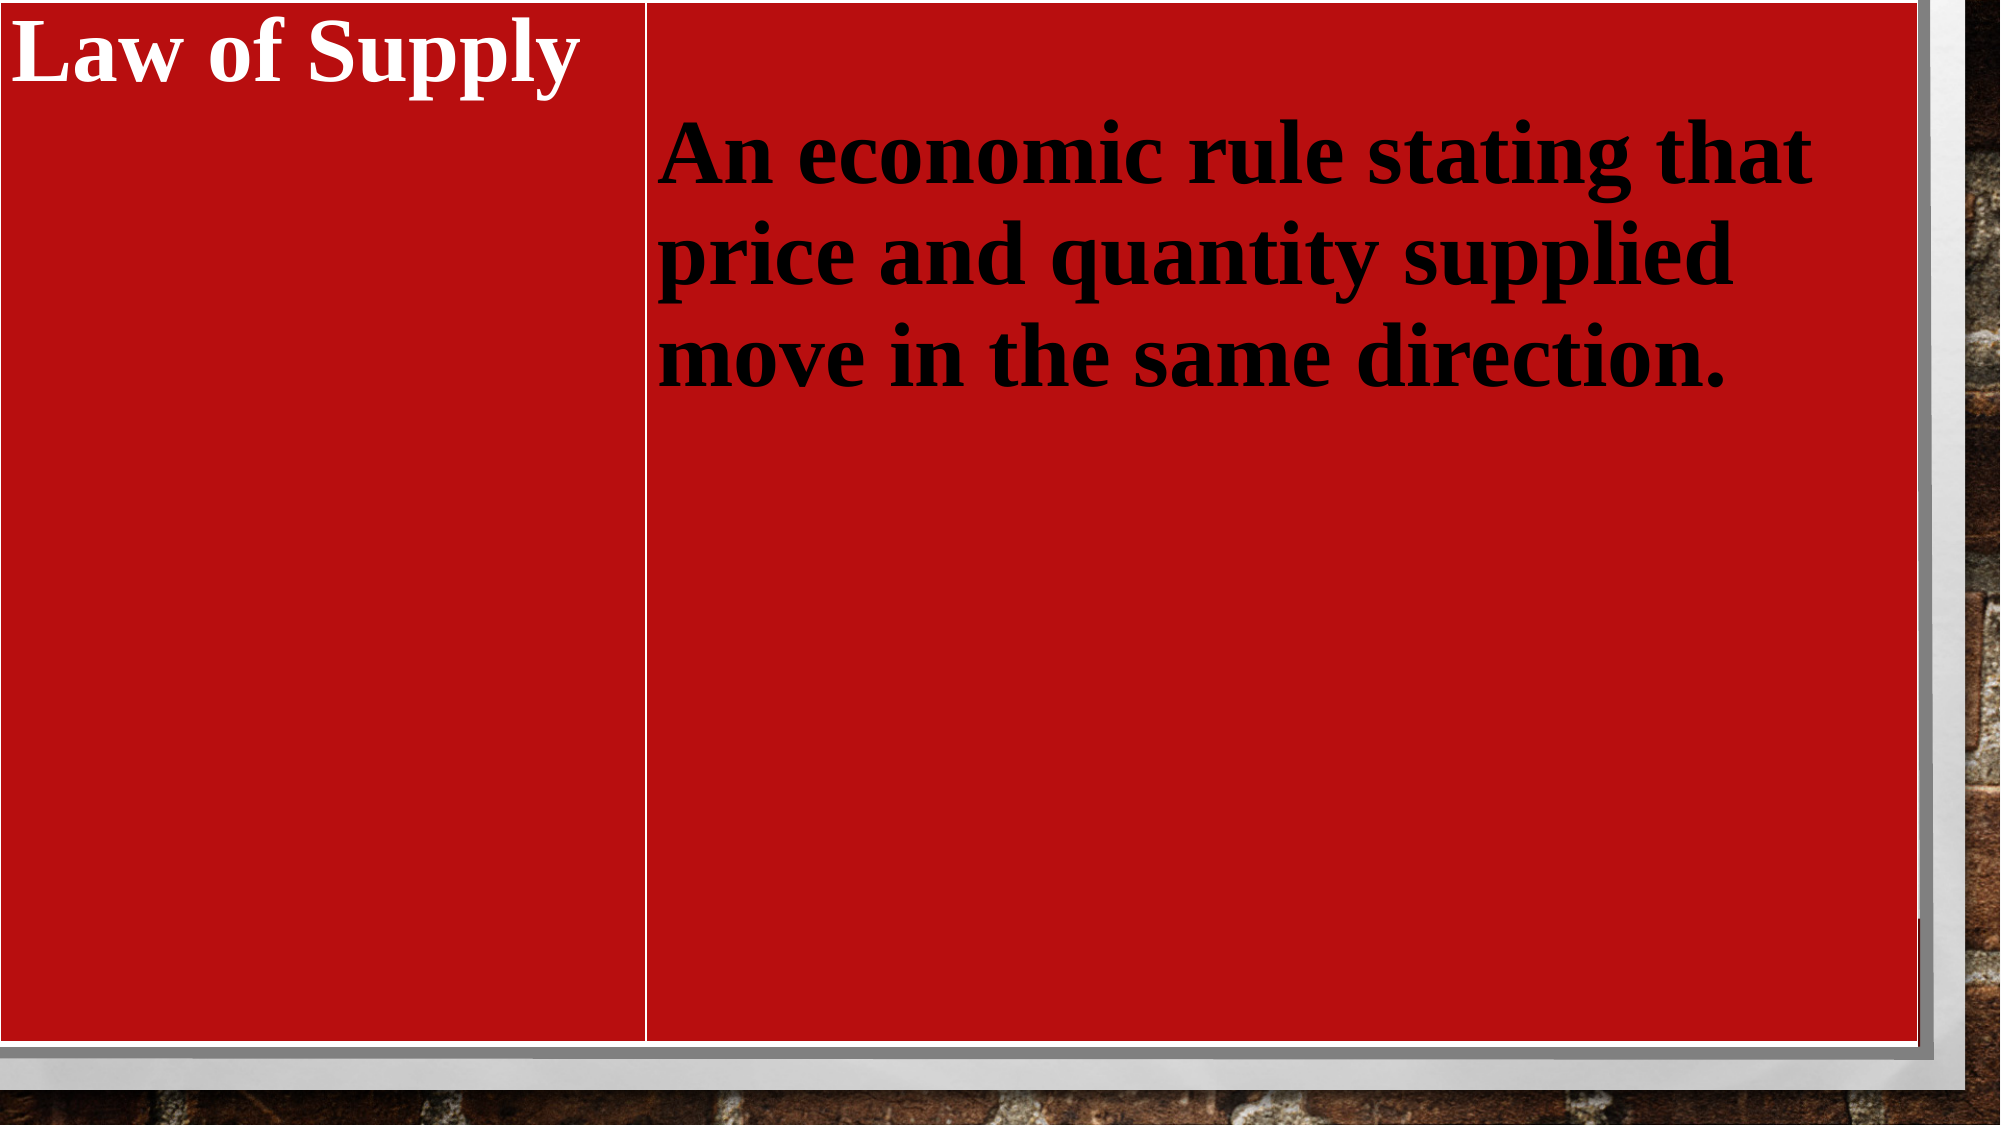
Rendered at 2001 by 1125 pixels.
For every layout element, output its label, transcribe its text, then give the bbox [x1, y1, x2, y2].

table_header Law of Supply [1, 3, 645, 1041]
table_header An economic rule stating that price and quantity supplied move in the same direction. [647, 3, 1917, 1041]
picture [0, 0, 2000, 1125]
